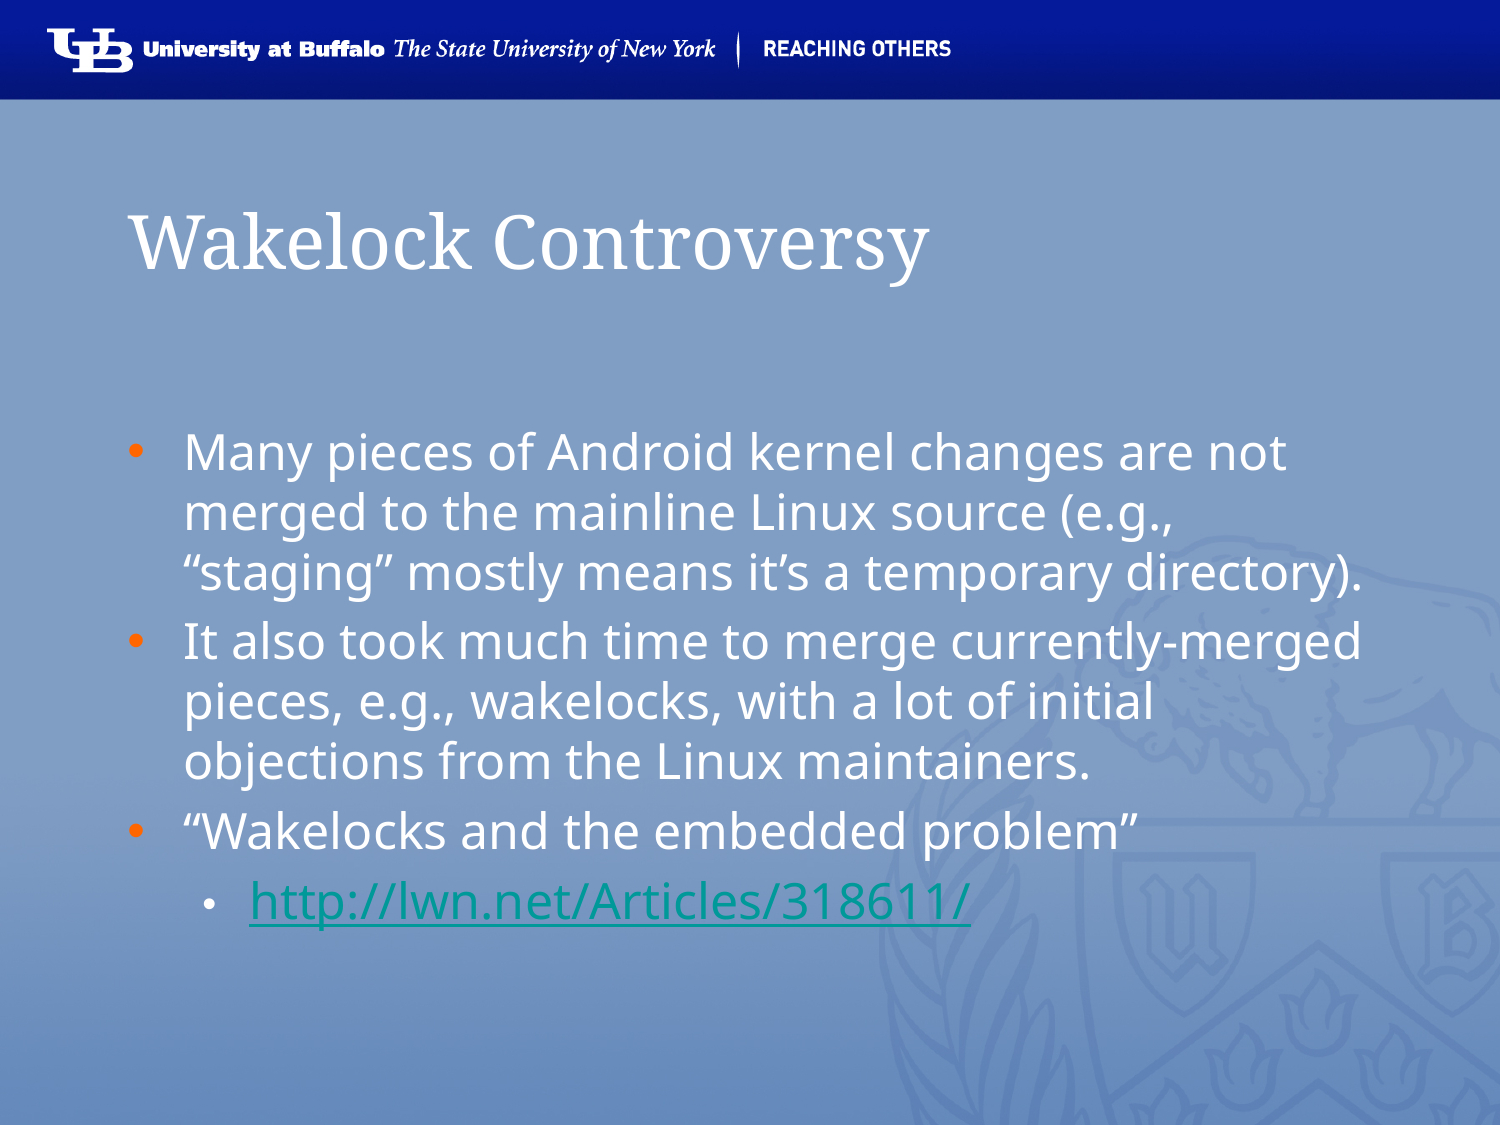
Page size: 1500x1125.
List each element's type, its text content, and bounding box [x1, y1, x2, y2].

title Wakelock Controversy [112, 187, 1388, 375]
list Many pieces of Android kernel changes are not merged to the mainline Linux source (e.g., “staging” mostly means it’s a temporary directory). It also took much time to merge currently-merged pieces, e.g., wakelocks, with a lot of initial objections from the Linux maintainers. “Wakelocks and the embedded problem” http://lwn.net/Articles/318611/ [112, 412, 1388, 975]
picture [0, 0, 1500, 1125]
